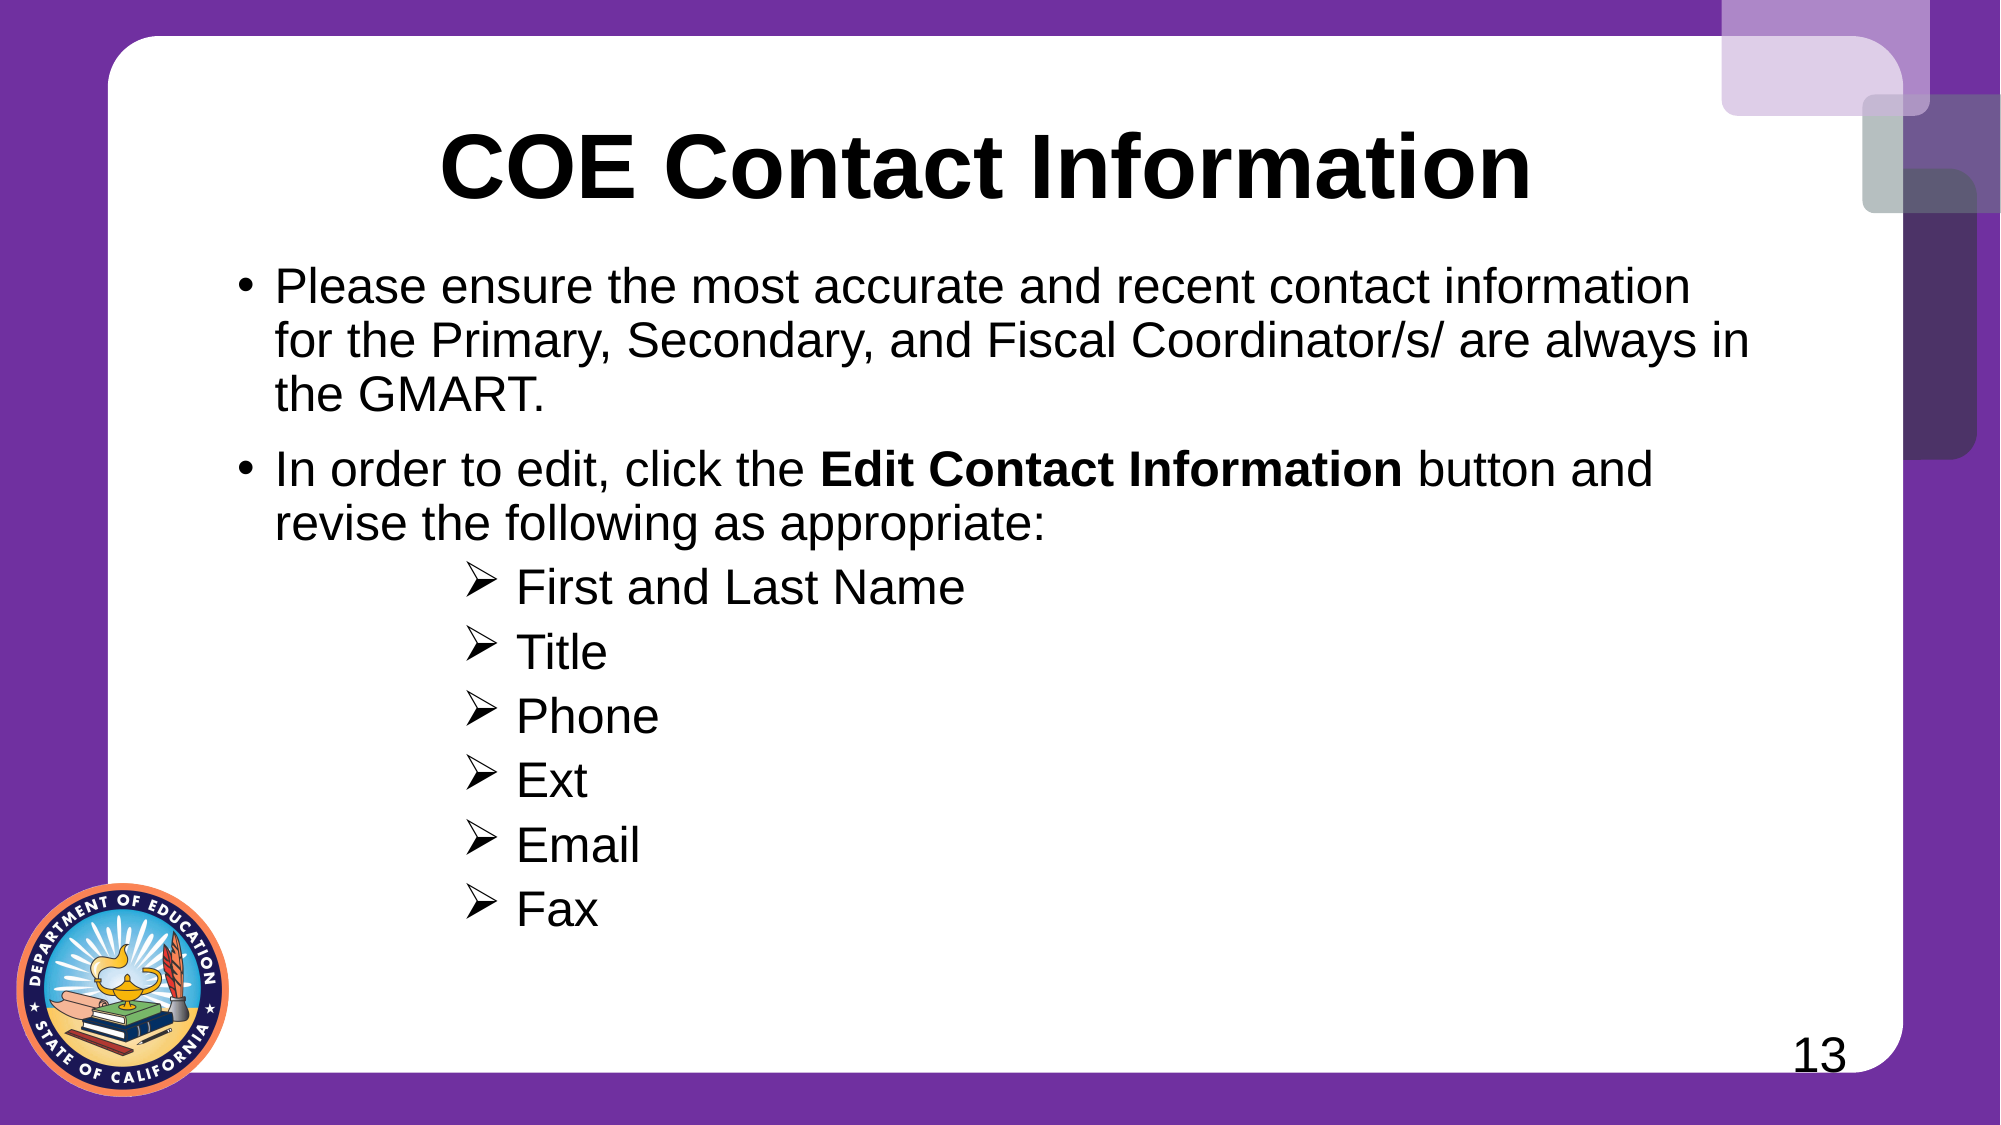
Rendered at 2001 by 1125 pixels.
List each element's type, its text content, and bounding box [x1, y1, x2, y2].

slide_number 13 [1412, 1003, 1863, 1103]
title COE Contact Information [222, 59, 1778, 252]
picture [16, 883, 229, 1097]
list Please ensure the most accurate and recent contact information for the Primary, Secondary, and Fiscal Coordinator/s/ are always in the GMART. In order to edit, click the Edit Contact Information button and revise the following as appropriate: First and Last Name Title Phone Ext Email Fax [222, 252, 1778, 587]
